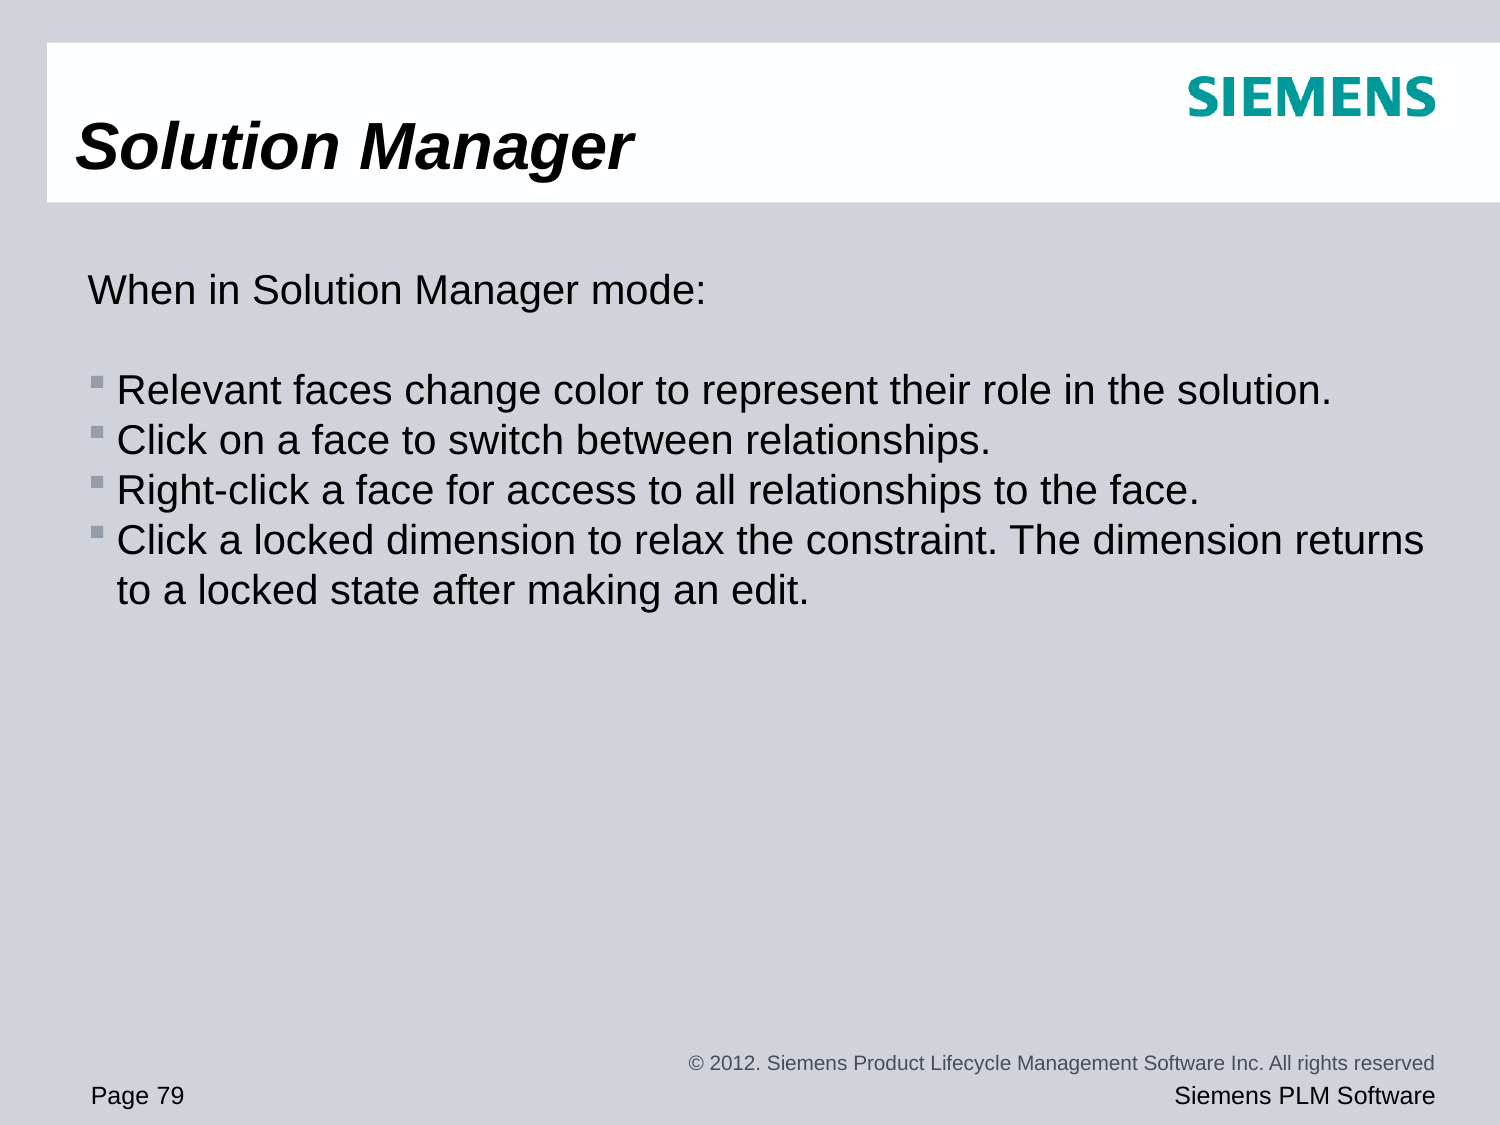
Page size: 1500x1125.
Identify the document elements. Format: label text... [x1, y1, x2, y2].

title Solution Manager [74, 49, 1095, 183]
picture [1181, 69, 1444, 123]
list When in Solution Manager mode: Relevant faces change color to represent their role in the solution. Click on a face to switch between relationships. Right-click a face for access to all relationships to the face. Click a locked dimension to relax the constraint. The dimension returns to a locked state after making an edit. [87, 262, 1438, 651]
